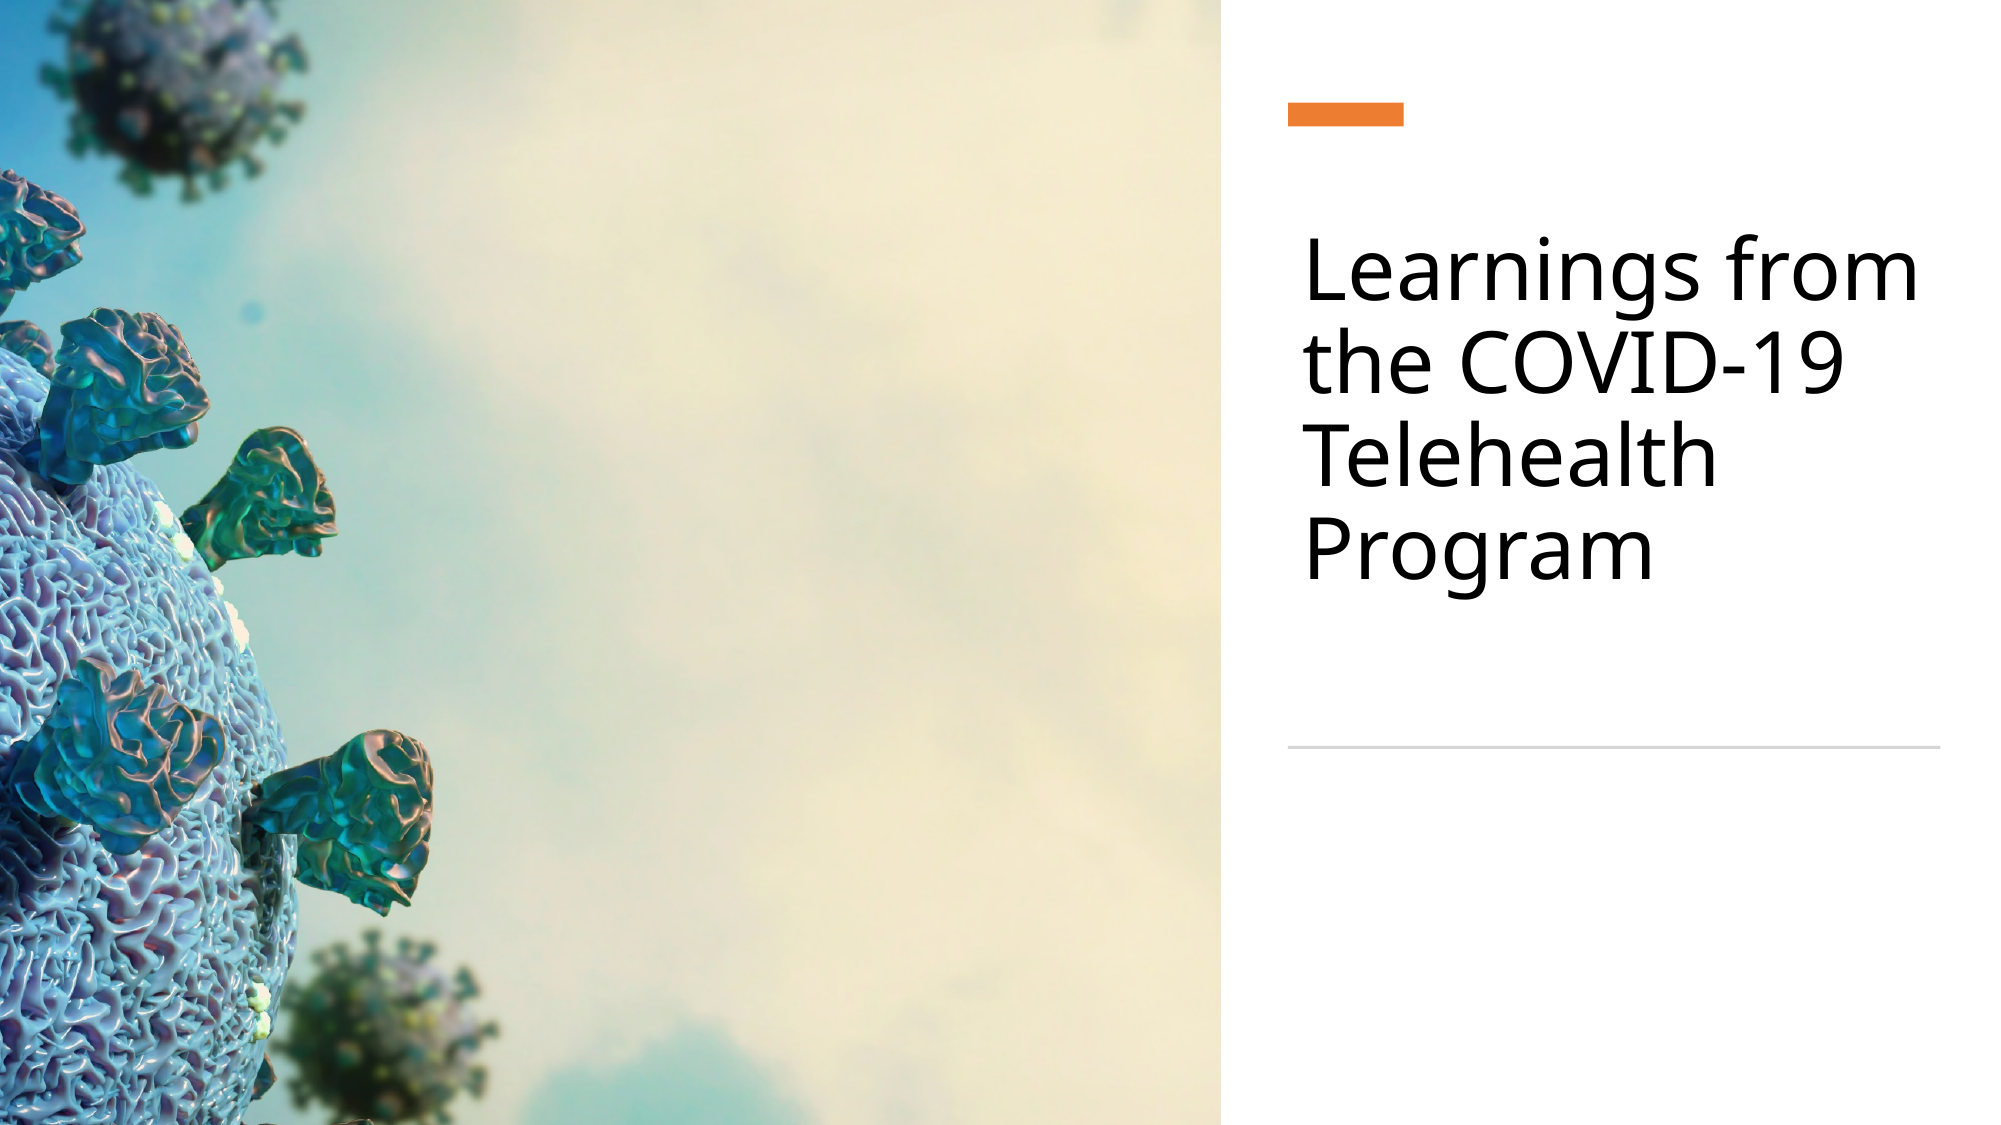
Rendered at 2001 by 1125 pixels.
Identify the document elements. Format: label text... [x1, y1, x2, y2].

text_box [1287, 745, 1941, 750]
text_box [1287, 102, 1405, 128]
picture [0, 0, 1221, 1125]
text_box [1221, 0, 2000, 1125]
title Learnings from the COVID-19 Telehealth Program [1287, 184, 1940, 710]
